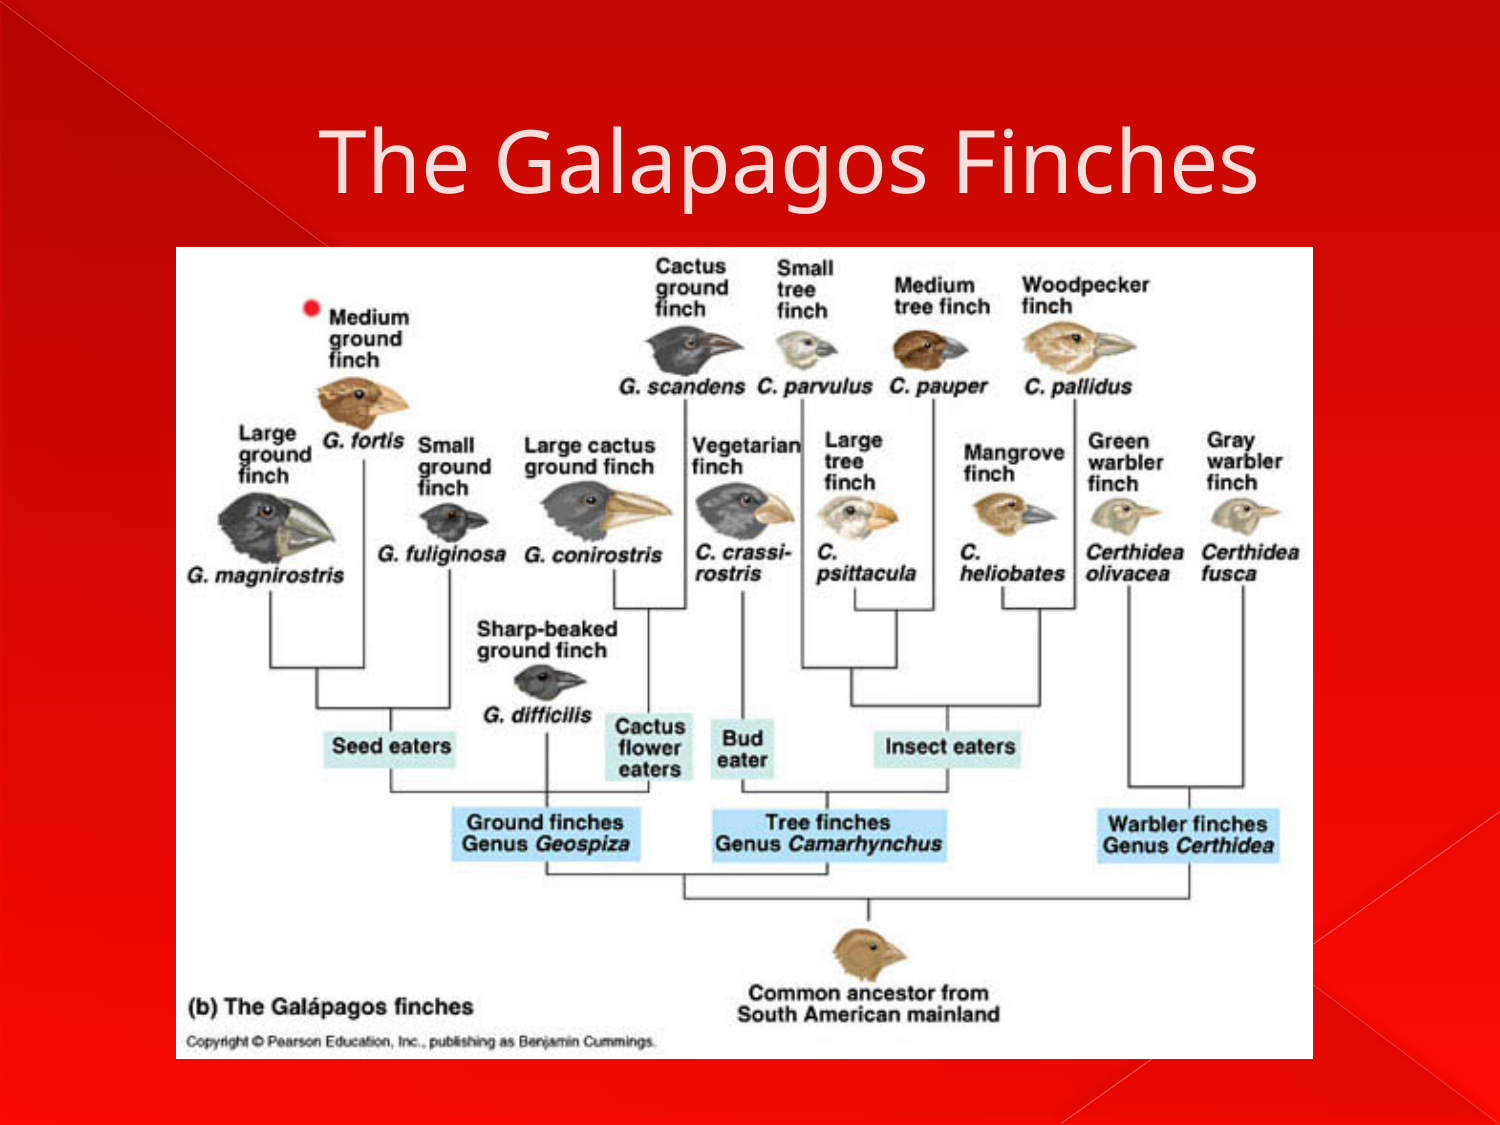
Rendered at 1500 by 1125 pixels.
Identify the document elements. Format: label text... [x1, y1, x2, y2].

title The Galapagos Finches [75, 43, 1425, 234]
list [13, 246, 1476, 1060]
